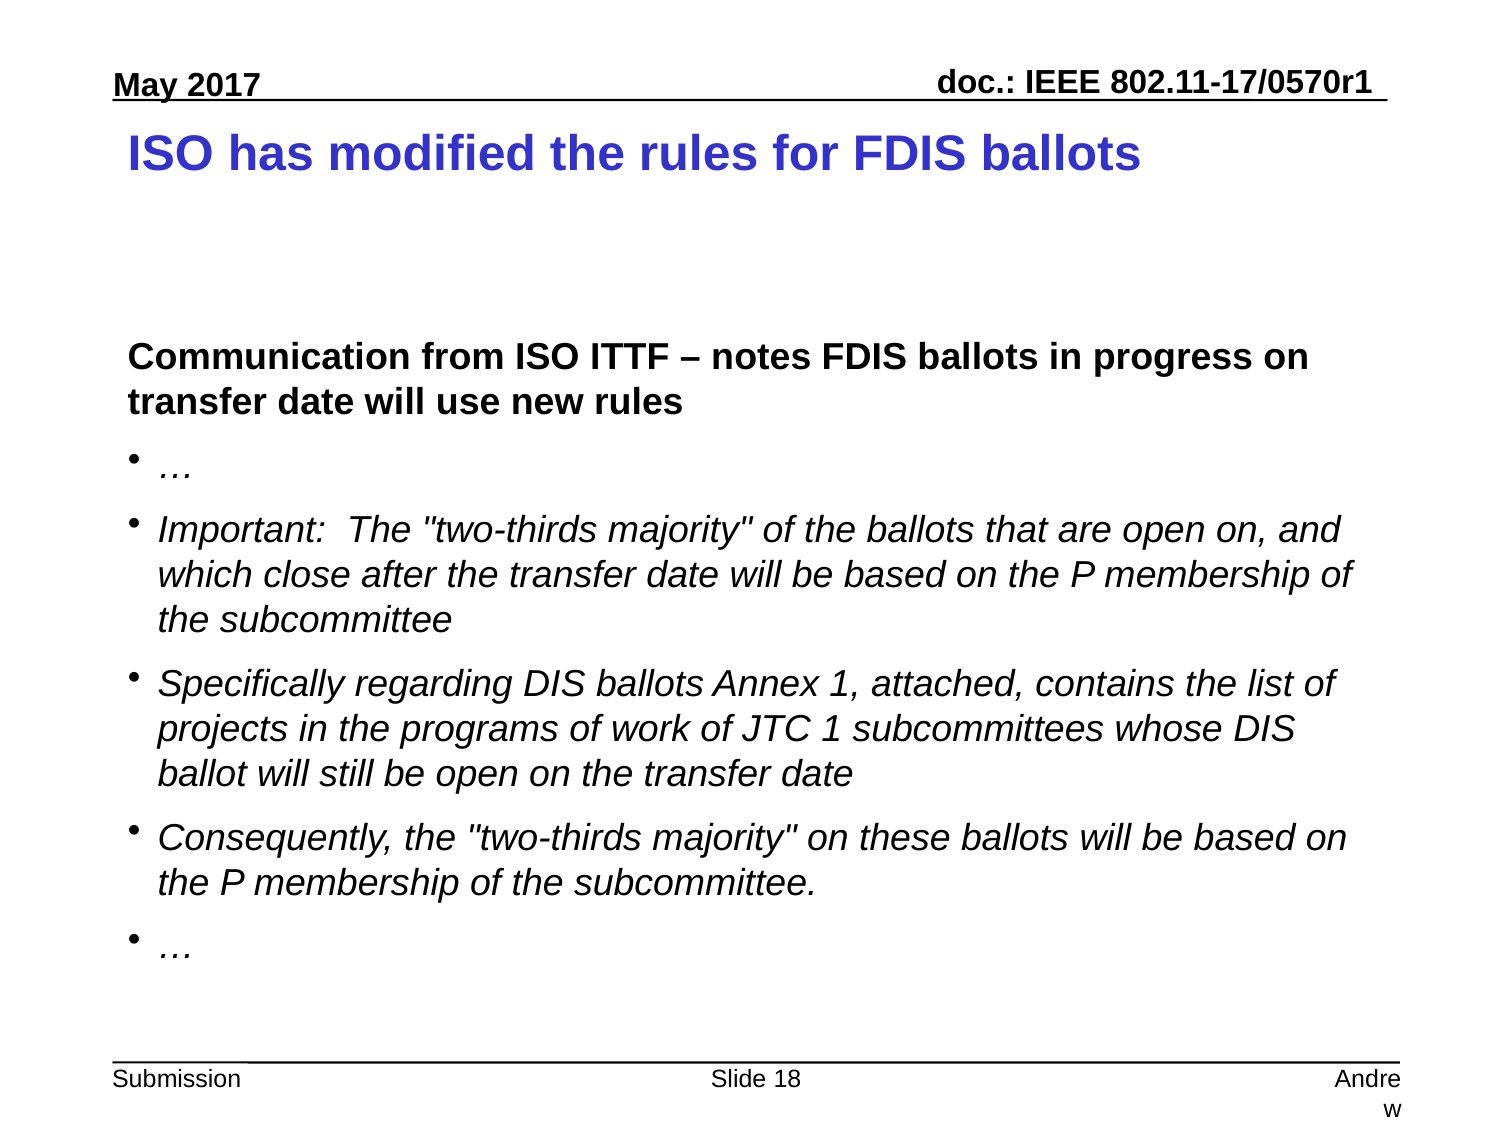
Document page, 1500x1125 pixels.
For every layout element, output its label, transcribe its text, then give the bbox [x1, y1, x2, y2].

slide_number Slide 18 [709, 1061, 803, 1093]
title ISO has modified the rules for FDIS ballots [112, 112, 1388, 288]
list Communication from ISO ITTF – notes FDIS ballots in progress on transfer date will use new rules … Important: The "two‐thirds majority" of the ballots that are open on, and which close after the transfer date will be based on the P membership of the subcommittee Specifically regarding DIS ballots Annex 1, attached, contains the list of projects in the programs of work of JTC 1 subcommittees whose DIS ballot will still be open on the transfer date Consequently, the "two‐thirds majority" on these ballots will be based on the P membership of the subcommittee. … [112, 324, 1388, 1000]
footer Andrew Myles, Cisco [1320, 1061, 1402, 1093]
